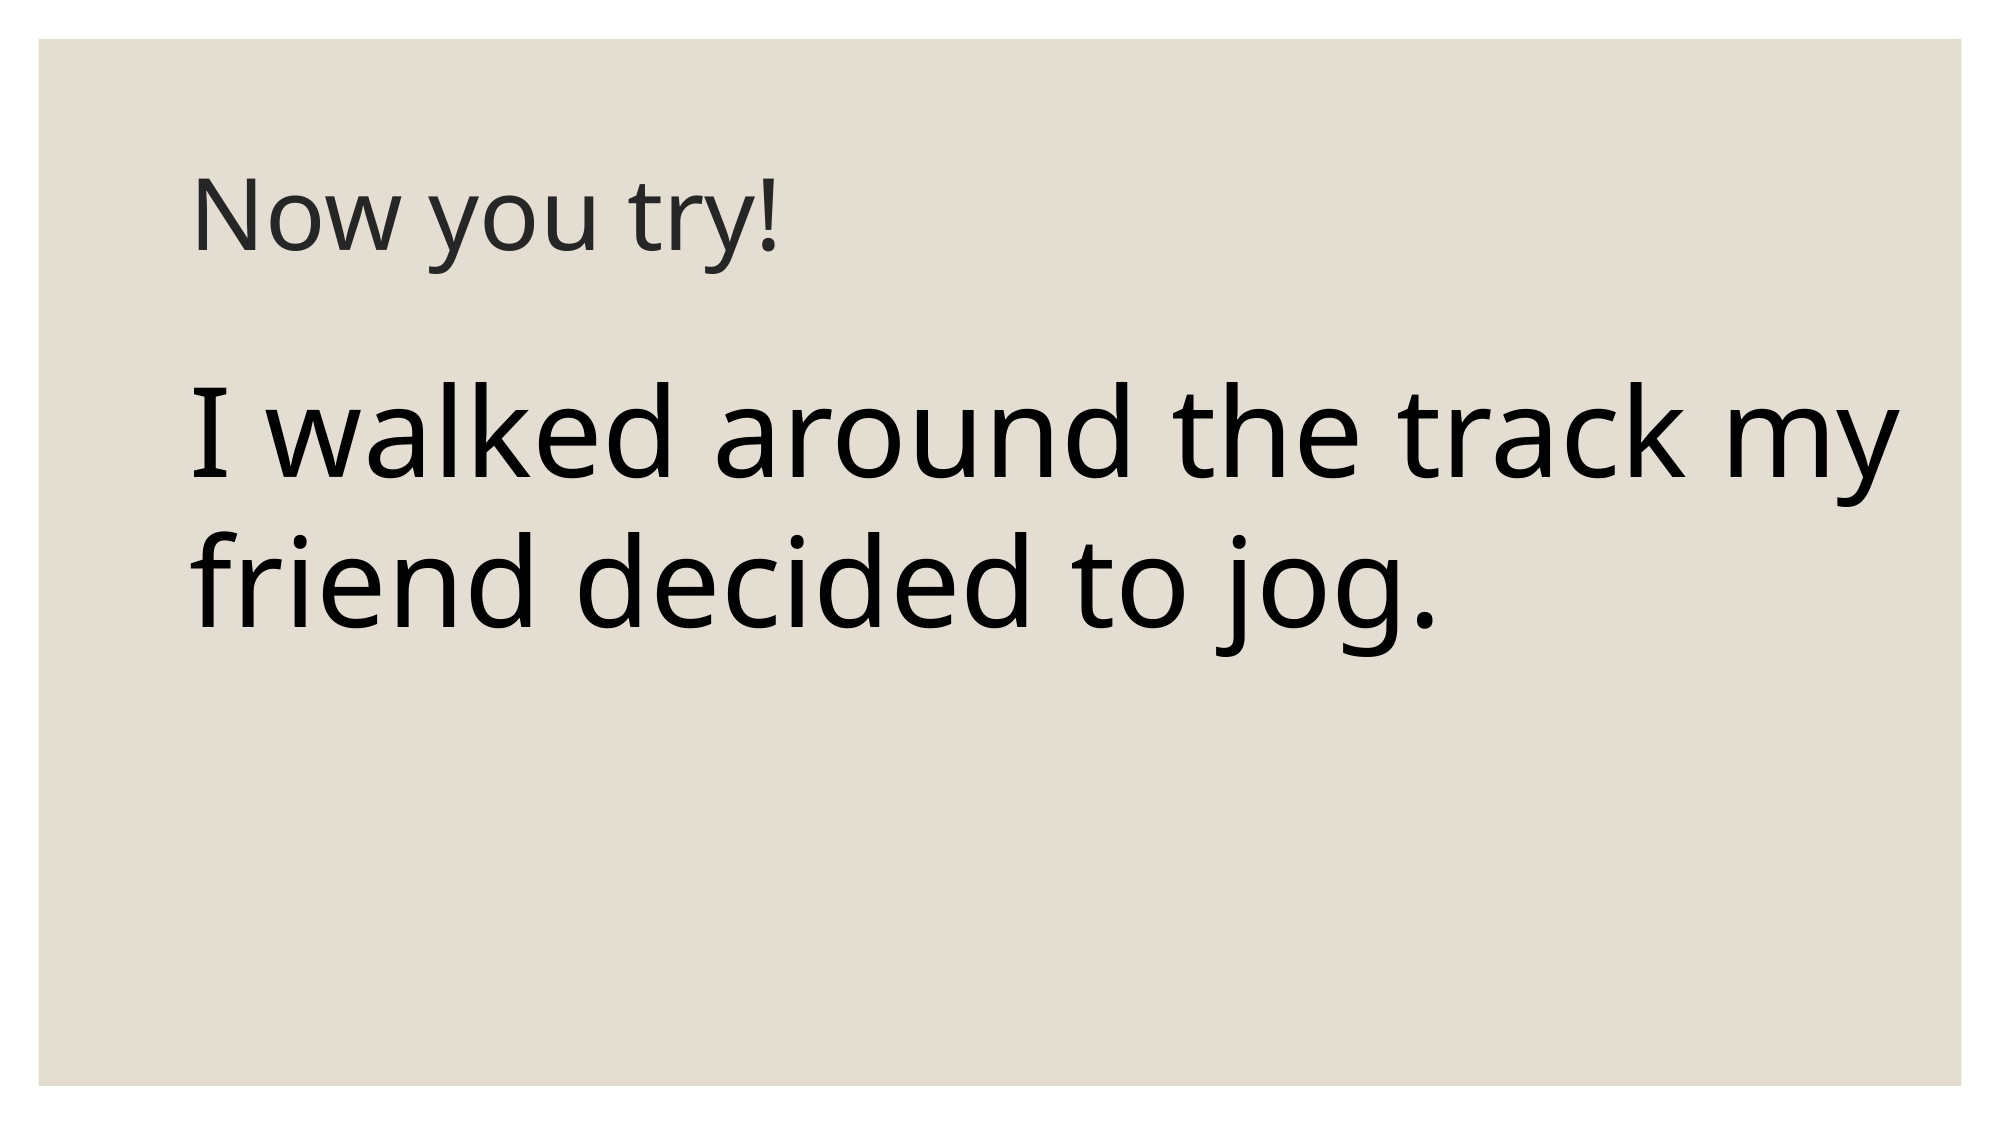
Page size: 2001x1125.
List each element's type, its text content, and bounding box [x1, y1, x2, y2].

title Now you try! [174, 105, 1825, 331]
list I walked around the track my friend decided to jog. [174, 345, 1946, 990]
